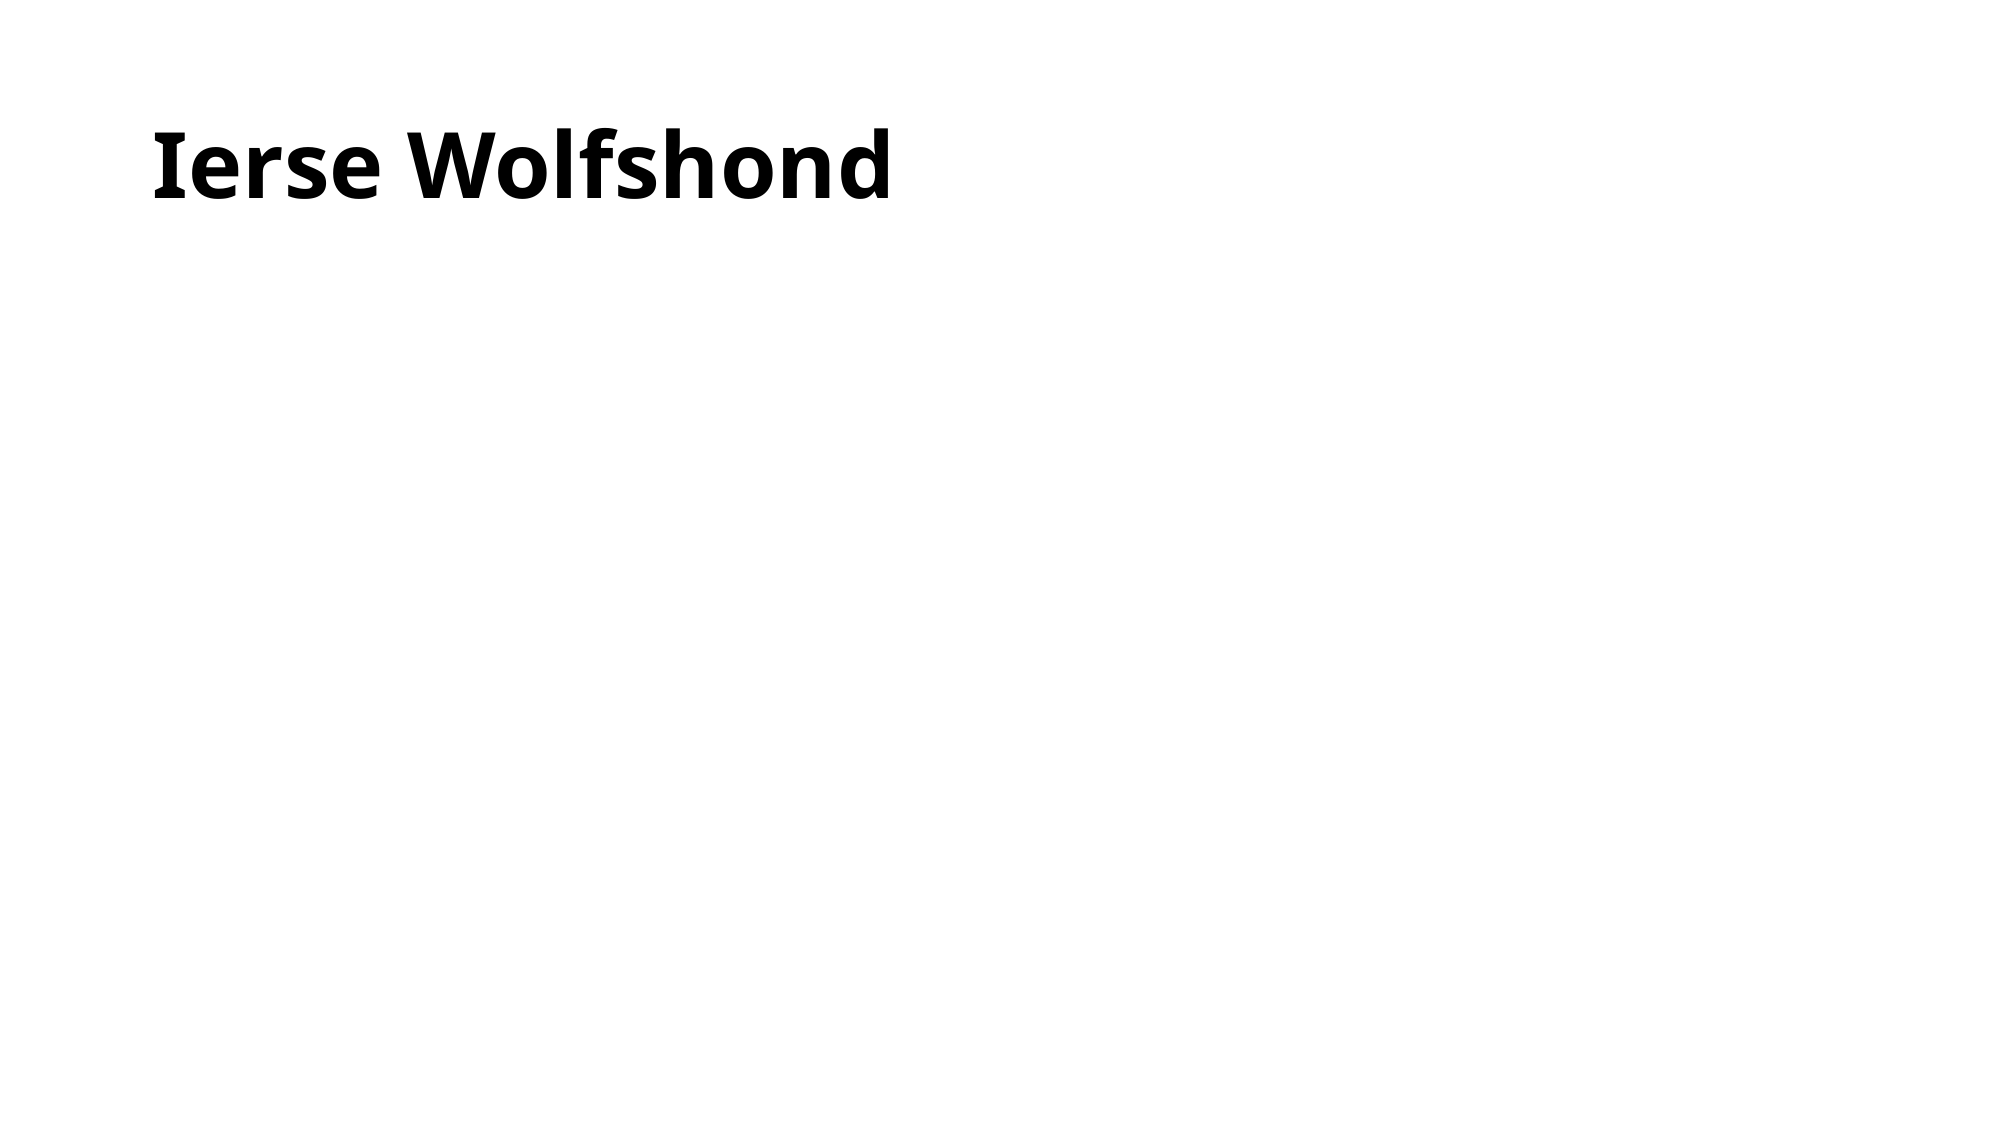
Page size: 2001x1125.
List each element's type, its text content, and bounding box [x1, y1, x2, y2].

title Ierse Wolfshond [137, 59, 1863, 278]
